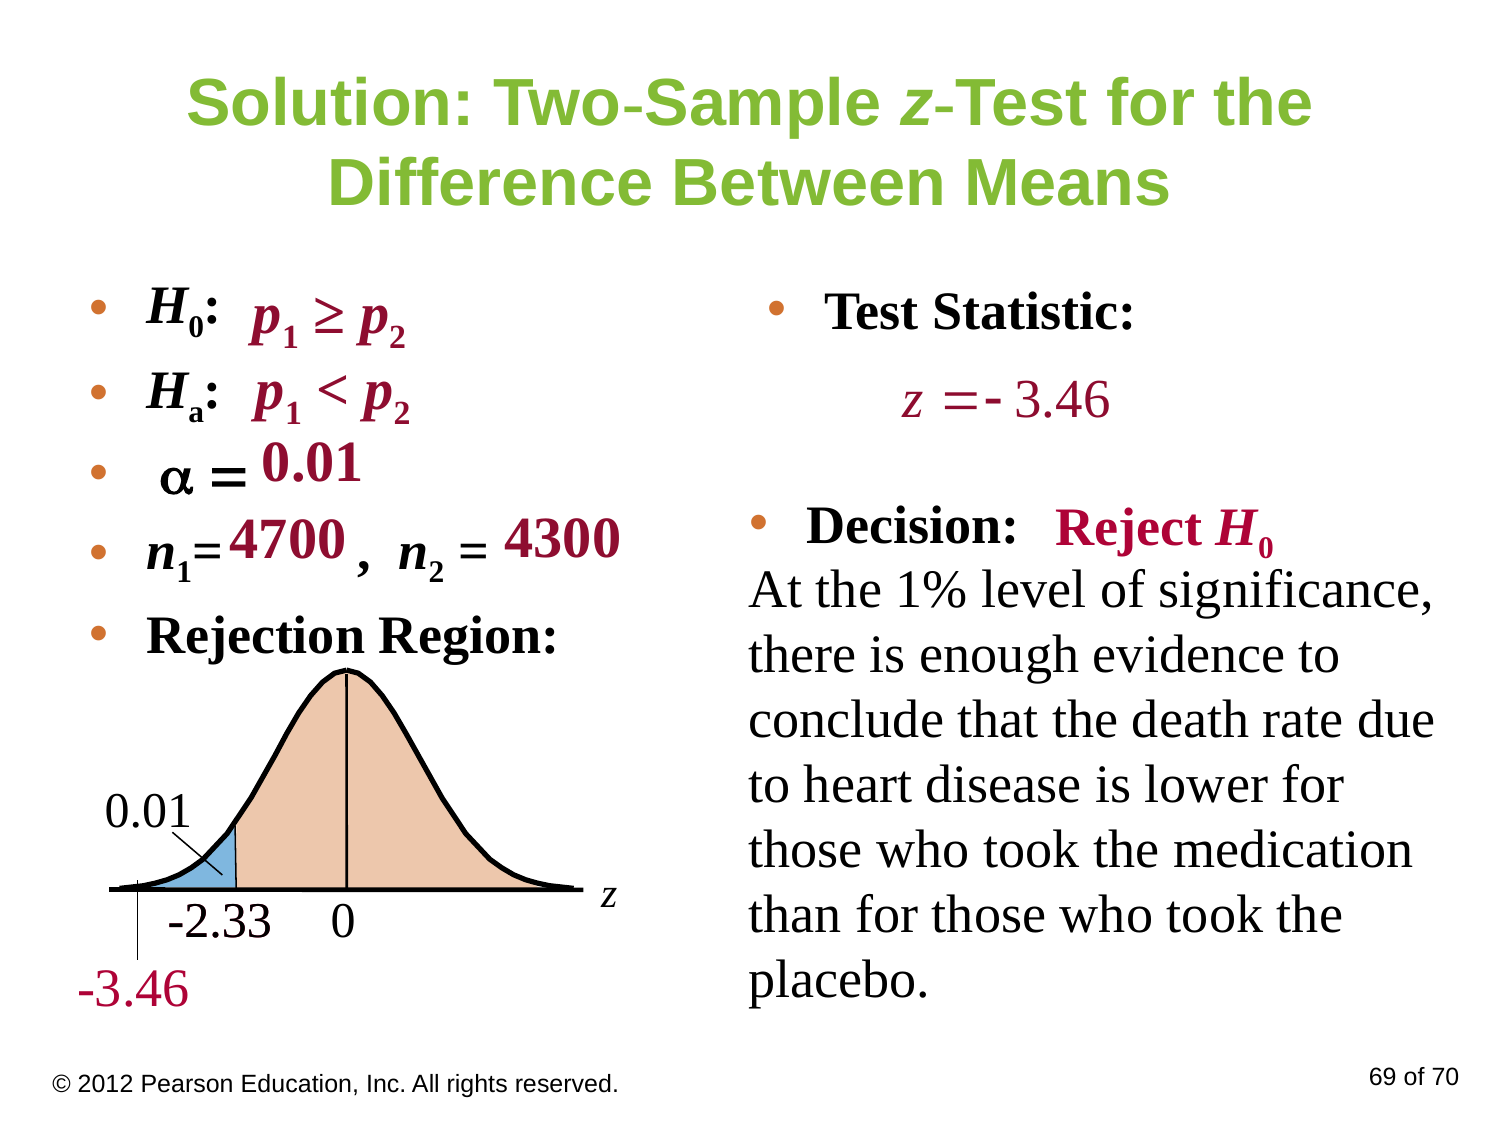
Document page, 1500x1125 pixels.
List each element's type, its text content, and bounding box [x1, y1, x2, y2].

text_box 69 of 70 [1124, 1052, 1475, 1113]
text_box -3.46 [62, 944, 215, 1025]
text_box Test Statistic: [752, 268, 1378, 345]
text_box H0: Ha:   n1= , n2 = Rejection Region: [74, 262, 737, 685]
text_box © 2012 Pearson Education, Inc. All rights reserved. [37, 1052, 750, 1113]
title Solution: Two-Sample z-Test for the Difference Between Means [75, 45, 1425, 233]
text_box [237, 274, 456, 423]
text_box Reject H0 [1040, 483, 1458, 573]
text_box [89, 669, 646, 948]
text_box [891, 366, 1121, 432]
text_box Decision: [734, 481, 1065, 546]
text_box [214, 415, 637, 578]
text_box At the 1% level of significance, there is enough evidence to conclude that the death rate due to heart disease is lower for those who took the medication than for those who took the placebo. [733, 546, 1457, 1016]
